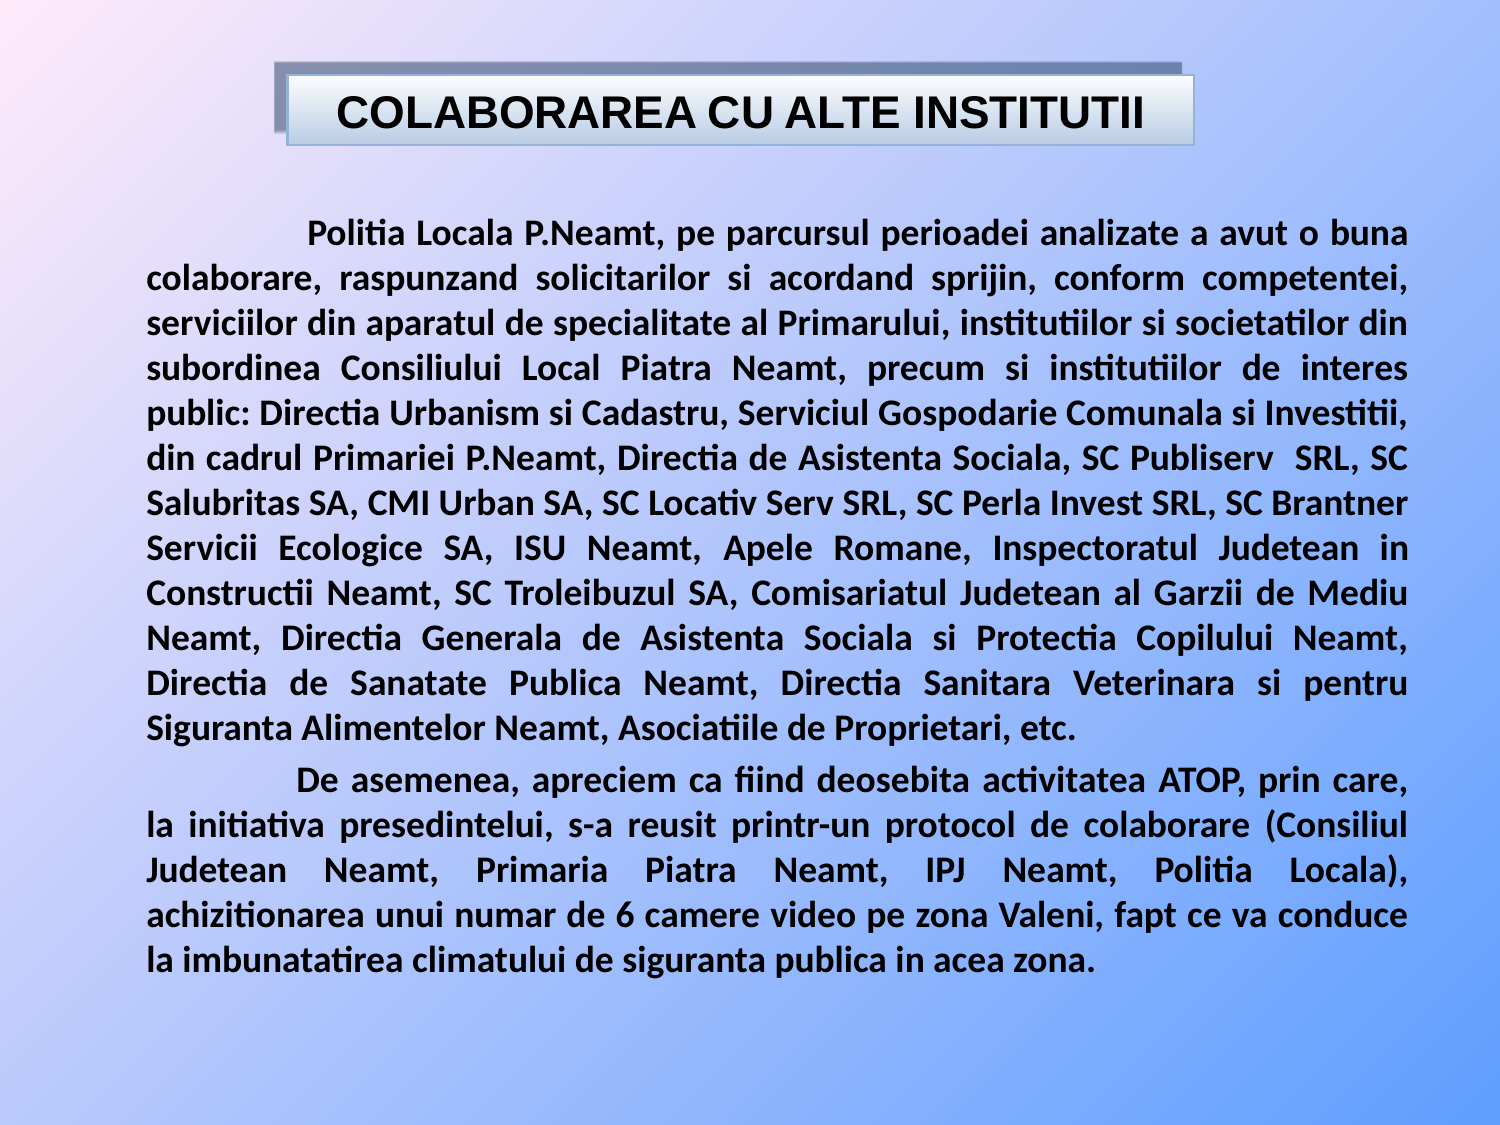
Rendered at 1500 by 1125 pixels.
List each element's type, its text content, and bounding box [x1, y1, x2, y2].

list Politia Locala P.Neamt, pe parcursul perioadei analizate a avut o buna colaborare, raspunzand solicitarilor si acordand sprijin, conform competentei, serviciilor din aparatul de specialitate al Primarului, institutiilor si societatilor din subordinea Consiliului Local Piatra Neamt, precum si institutiilor de interes public: Directia Urbanism si Cadastru, Serviciul Gospodarie Comunala si Investitii, din cadrul Primariei P.Neamt, Directia de Asistenta Sociala, SC Publiserv SRL, SC Salubritas SA, CMI Urban SA, SC Locativ Serv SRL, SC Perla Invest SRL, SC Brantner Servicii Ecologice SA, ISU Neamt, Apele Romane, Inspectoratul Judetean in Constructii Neamt, SC Troleibuzul SA, Comisariatul Judetean al Garzii de Mediu Neamt, Directia Generala de Asistenta Sociala si Protectia Copilului Neamt, Directia de Sanatate Publica Neamt, Directia Sanitara Veterinara si pentru Siguranta Alimentelor Neamt, Asociatiile de Proprietari, etc. De asemenea, apreciem ca fiind deosebita activitatea ATOP, prin care, la initiativa presedintelui, s-a reusit printr-un protocol de colaborare (Consiliul Judetean Neamt, Primaria Piatra Neamt, IPJ Neamt, Politia Locala), achizitionarea unui numar de 6 camere video pe zona Valeni, fapt ce va conduce la imbunatatirea climatului de siguranta publica in acea zona. [75, 200, 1425, 1005]
text_box COLABORAREA CU ALTE INSTITUTII [287, 75, 1195, 145]
